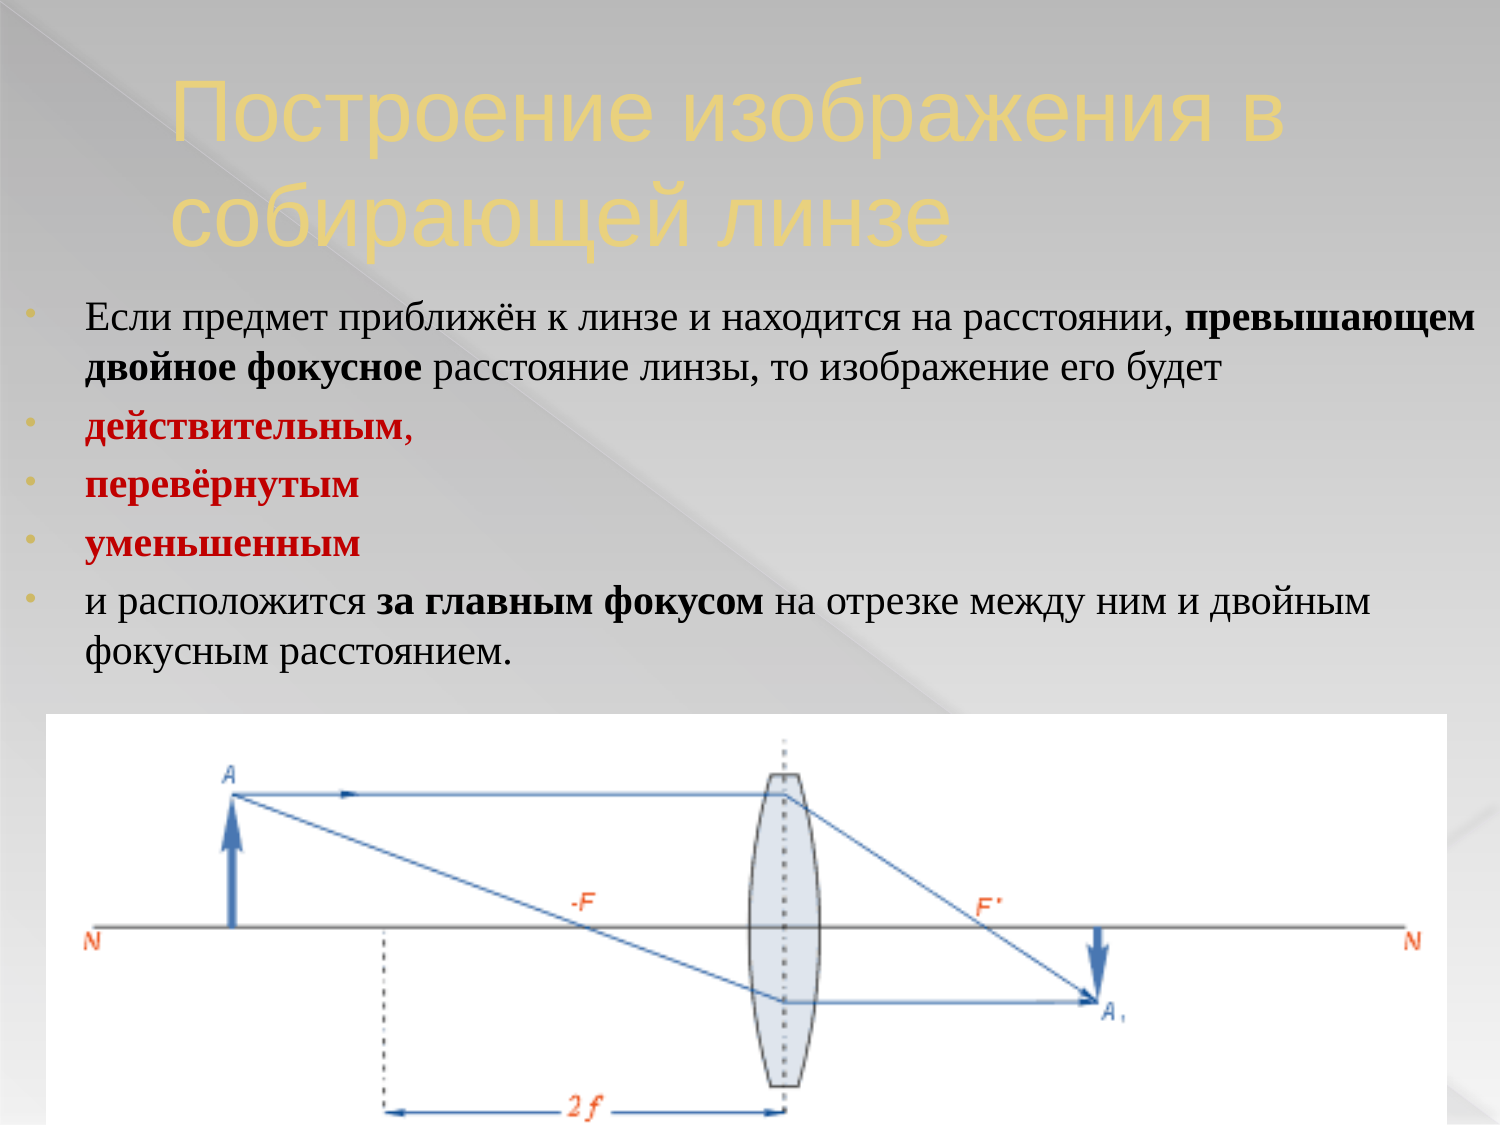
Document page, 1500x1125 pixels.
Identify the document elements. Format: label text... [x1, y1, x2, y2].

title Построение изображения в собирающей линзе [75, 43, 1425, 274]
list Если предмет приближён к линзе и находится на расстоянии, превышающем двойное фокусное расстояние линзы, то изображение его будет действительным, перевёрнутым уменьшенным и расположится за главным фокусом на отрезке между ним и двойным фокусным расстоянием. [0, 281, 1500, 694]
picture [46, 714, 1448, 1125]
